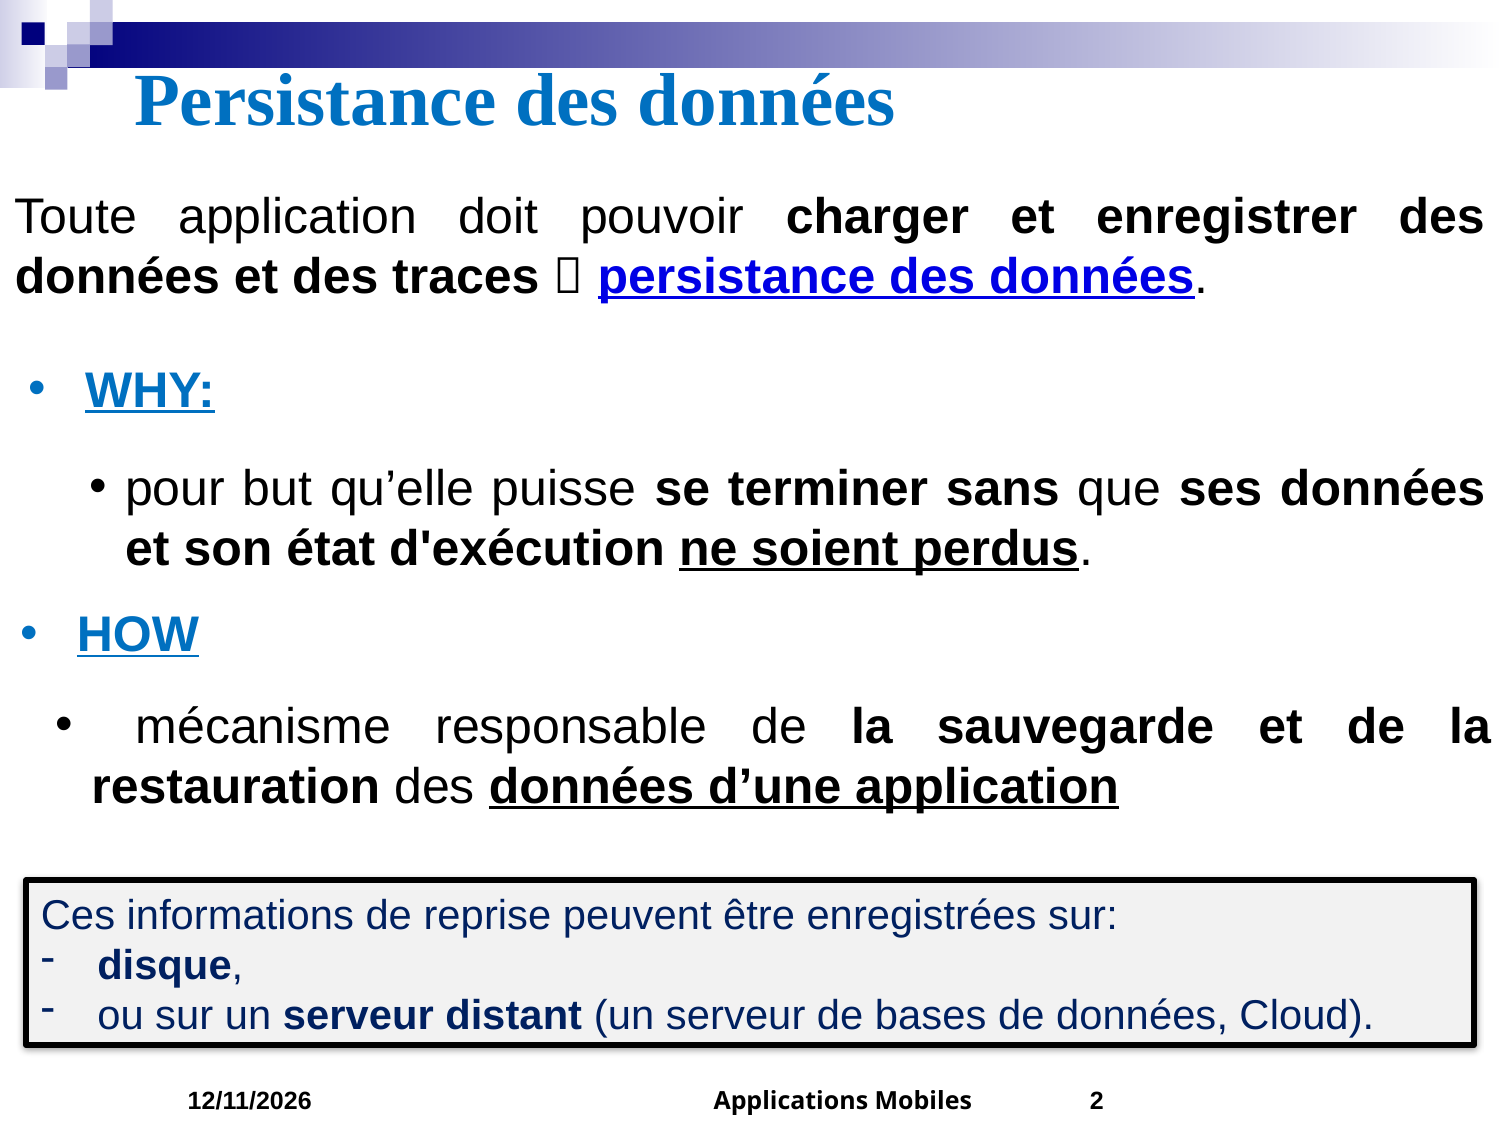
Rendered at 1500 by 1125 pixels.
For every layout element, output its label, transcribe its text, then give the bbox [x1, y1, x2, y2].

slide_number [74, 1055, 426, 1123]
text_box pour but qu’elle puisse se terminer sans que ses données et son état d'exécution ne soient perdus. [74, 447, 1500, 583]
title Persistance des données [119, 18, 1231, 172]
text_box Ces informations de reprise peuvent être enregistrées sur: disque, ou sur un serveur distant (un serveur de bases de données, Cloud). [23, 877, 1477, 1048]
footer Applications Mobiles [512, 1055, 988, 1123]
text_box Toute application doit pouvoir charger et enregistrer des données et des traces  persistance des données. [0, 175, 1500, 311]
text_box WHY: [14, 349, 1479, 425]
text_box mécanisme responsable de la sauvegarde et de la restauration des données d’une application [41, 685, 1500, 821]
text_box HOW [5, 594, 1471, 670]
slide_number 2 [1074, 1055, 1426, 1123]
